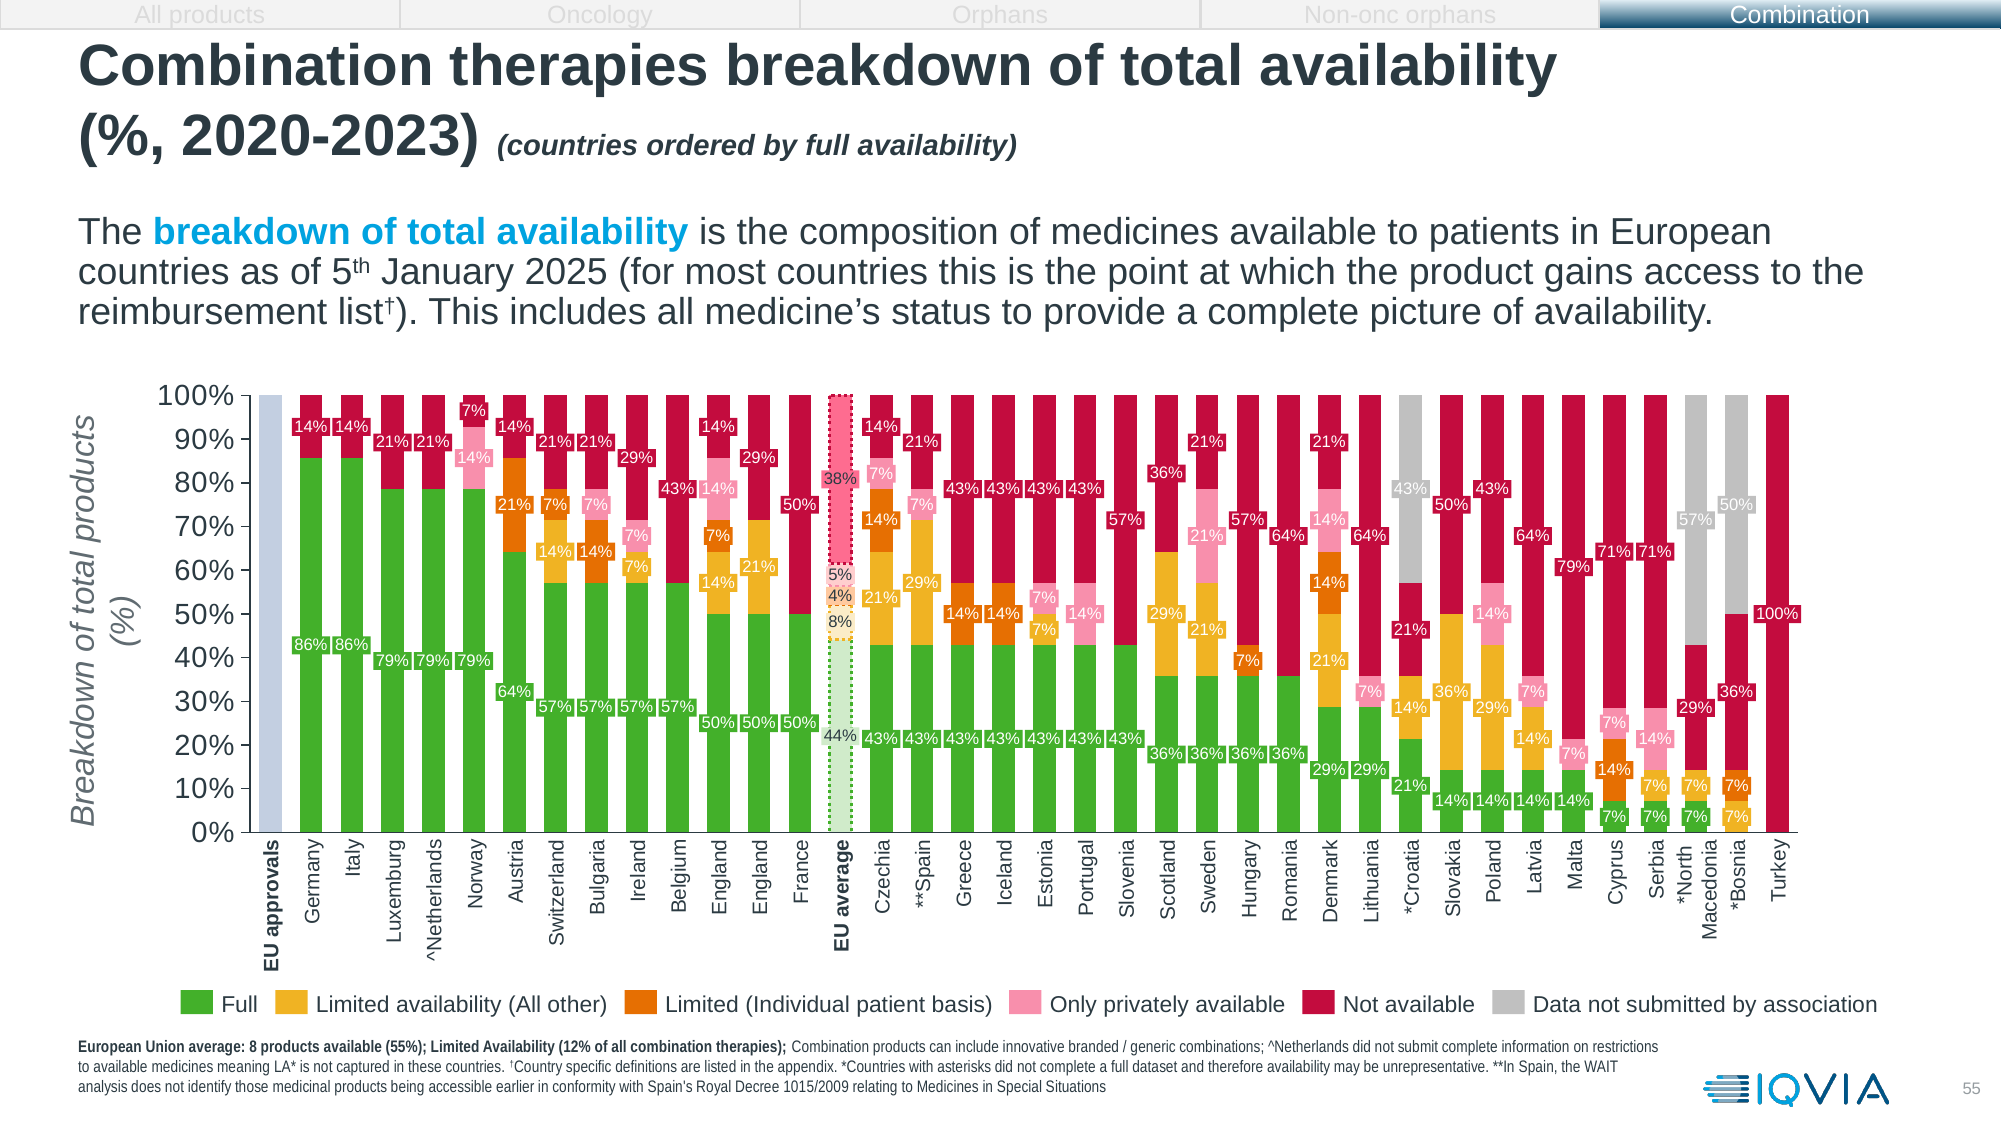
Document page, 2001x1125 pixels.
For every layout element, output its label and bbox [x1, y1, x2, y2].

text_box [1049, 988, 1287, 1018]
text_box [1234, 867, 1261, 919]
picture [1773, 1078, 1795, 1100]
text_box [1601, 867, 1628, 906]
text_box [623, 867, 650, 904]
text_box [745, 867, 772, 916]
text_box [1479, 867, 1506, 905]
text_box [829, 563, 852, 832]
text_box [1342, 988, 1477, 1018]
text_box [1030, 867, 1057, 910]
text_box [53, 380, 126, 863]
text_box [501, 867, 528, 905]
text_box [420, 867, 447, 962]
text_box [220, 988, 260, 1018]
text_box [1642, 867, 1669, 900]
text_box [664, 867, 691, 916]
text_box [664, 988, 993, 1018]
text_box [583, 867, 610, 917]
text_box [1357, 867, 1384, 924]
text_box [827, 867, 854, 953]
chart [126, 361, 1812, 867]
text_box [1301, 989, 1336, 1015]
text_box [297, 867, 324, 926]
text_box [1519, 867, 1546, 896]
footer [63, 1031, 1677, 1104]
text_box [1397, 867, 1424, 916]
text_box [274, 989, 309, 1015]
text_box [1193, 867, 1220, 915]
picture [1702, 1072, 1890, 1108]
text_box [1316, 867, 1343, 925]
text_box [460, 867, 487, 911]
text_box [1008, 989, 1042, 1015]
text_box [1560, 867, 1587, 891]
text_box [990, 867, 1017, 907]
text_box [257, 867, 283, 973]
text_box [1153, 867, 1180, 921]
text_box [868, 867, 895, 916]
text_box [908, 867, 935, 910]
text_box [949, 867, 976, 909]
text_box [786, 867, 813, 905]
text_box [1071, 867, 1098, 918]
text_box [315, 988, 609, 1018]
text_box [338, 867, 365, 879]
text_box [623, 989, 658, 1015]
text_box [1723, 867, 1750, 912]
text_box [1670, 867, 1722, 942]
title [63, 48, 1622, 175]
text_box [63, 204, 1924, 353]
text_box [180, 989, 214, 1015]
text_box [1112, 867, 1139, 920]
text_box [0, 0, 2000, 29]
text_box [1491, 989, 1526, 1015]
text_box [1275, 867, 1302, 924]
text_box [1764, 867, 1791, 904]
text_box [379, 867, 406, 944]
text_box [1438, 867, 1465, 919]
text_box [705, 867, 732, 916]
text_box [542, 867, 569, 948]
text_box [1532, 988, 1877, 1018]
